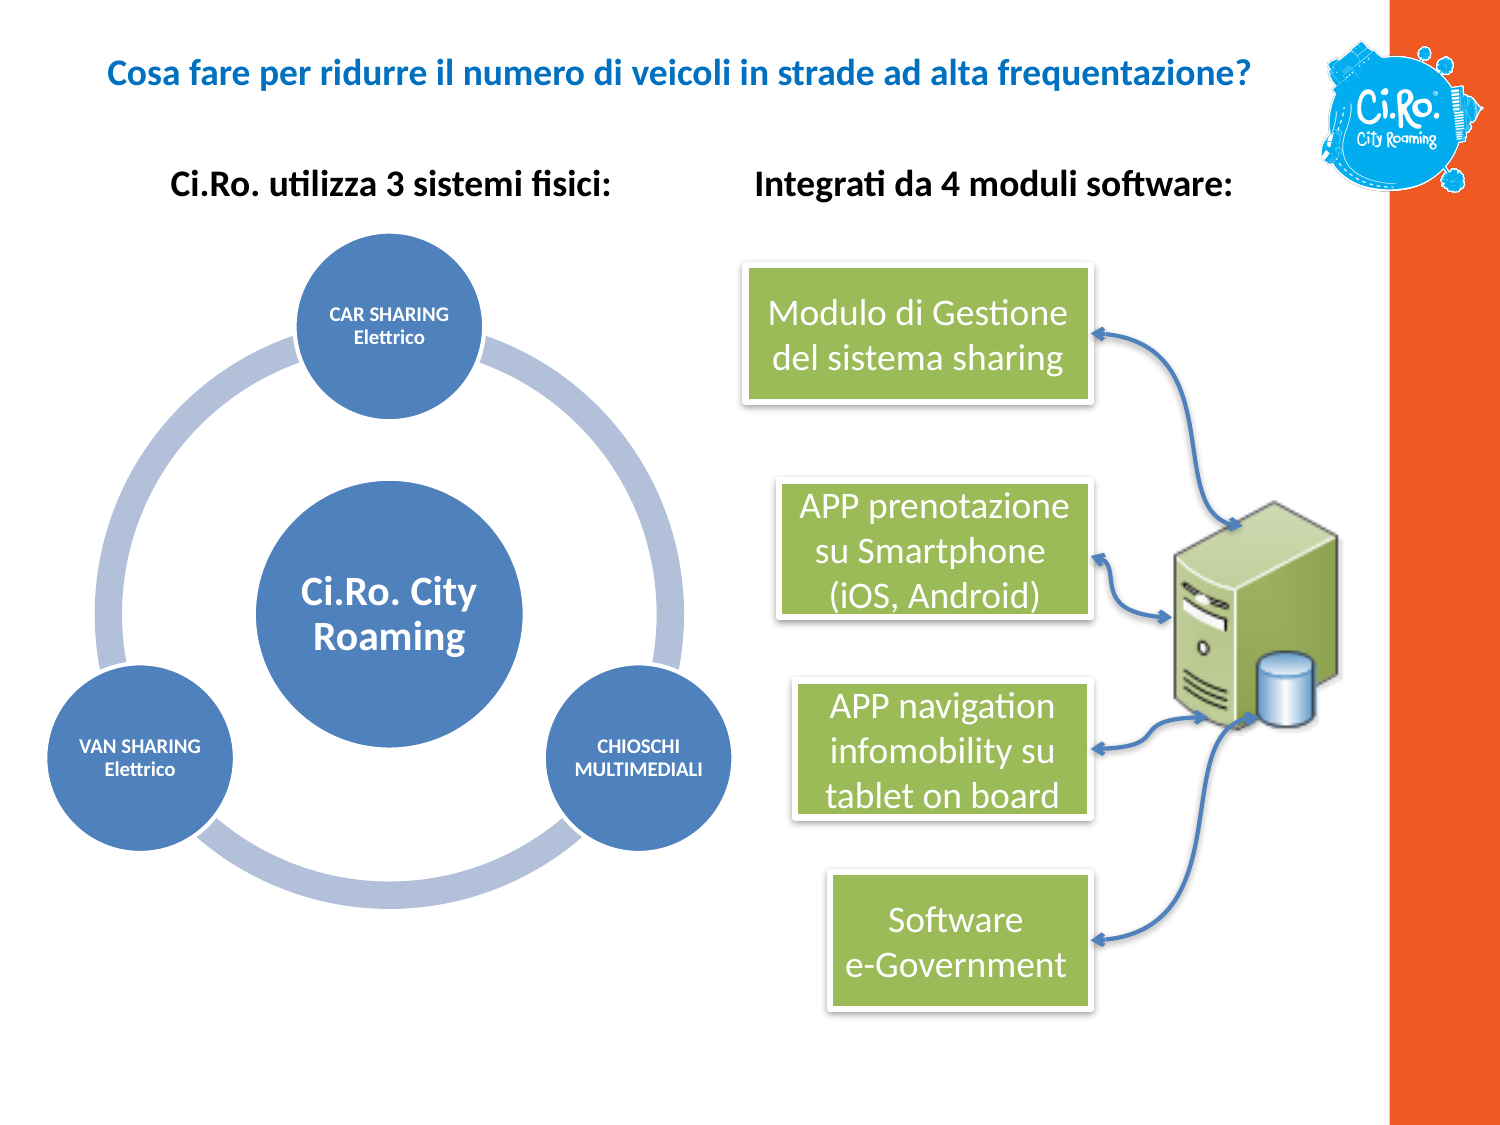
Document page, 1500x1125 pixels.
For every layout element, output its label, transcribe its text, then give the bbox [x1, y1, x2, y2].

text_box APP navigation infomobility su tablet on board [792, 677, 1094, 821]
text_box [1090, 555, 1173, 618]
text_box Modulo di Gestione del sistema sharing [745, 262, 1094, 405]
text_box Software e-Government [827, 869, 1094, 1012]
picture [1320, 0, 1500, 1125]
text_box Integrati da 4 moduli software: [739, 151, 1321, 212]
text_box Cosa fare per ridurre il numero di veicoli in strade ad alta frequentazione? [92, 40, 1278, 146]
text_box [1090, 716, 1260, 941]
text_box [38, 230, 740, 947]
text_box Ci.Ro. utilizza 3 sistemi fisici: [155, 151, 627, 212]
text_box APP prenotazione su Smartphone (iOS, Android) [776, 477, 1094, 620]
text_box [1090, 333, 1244, 527]
picture [1171, 499, 1346, 736]
